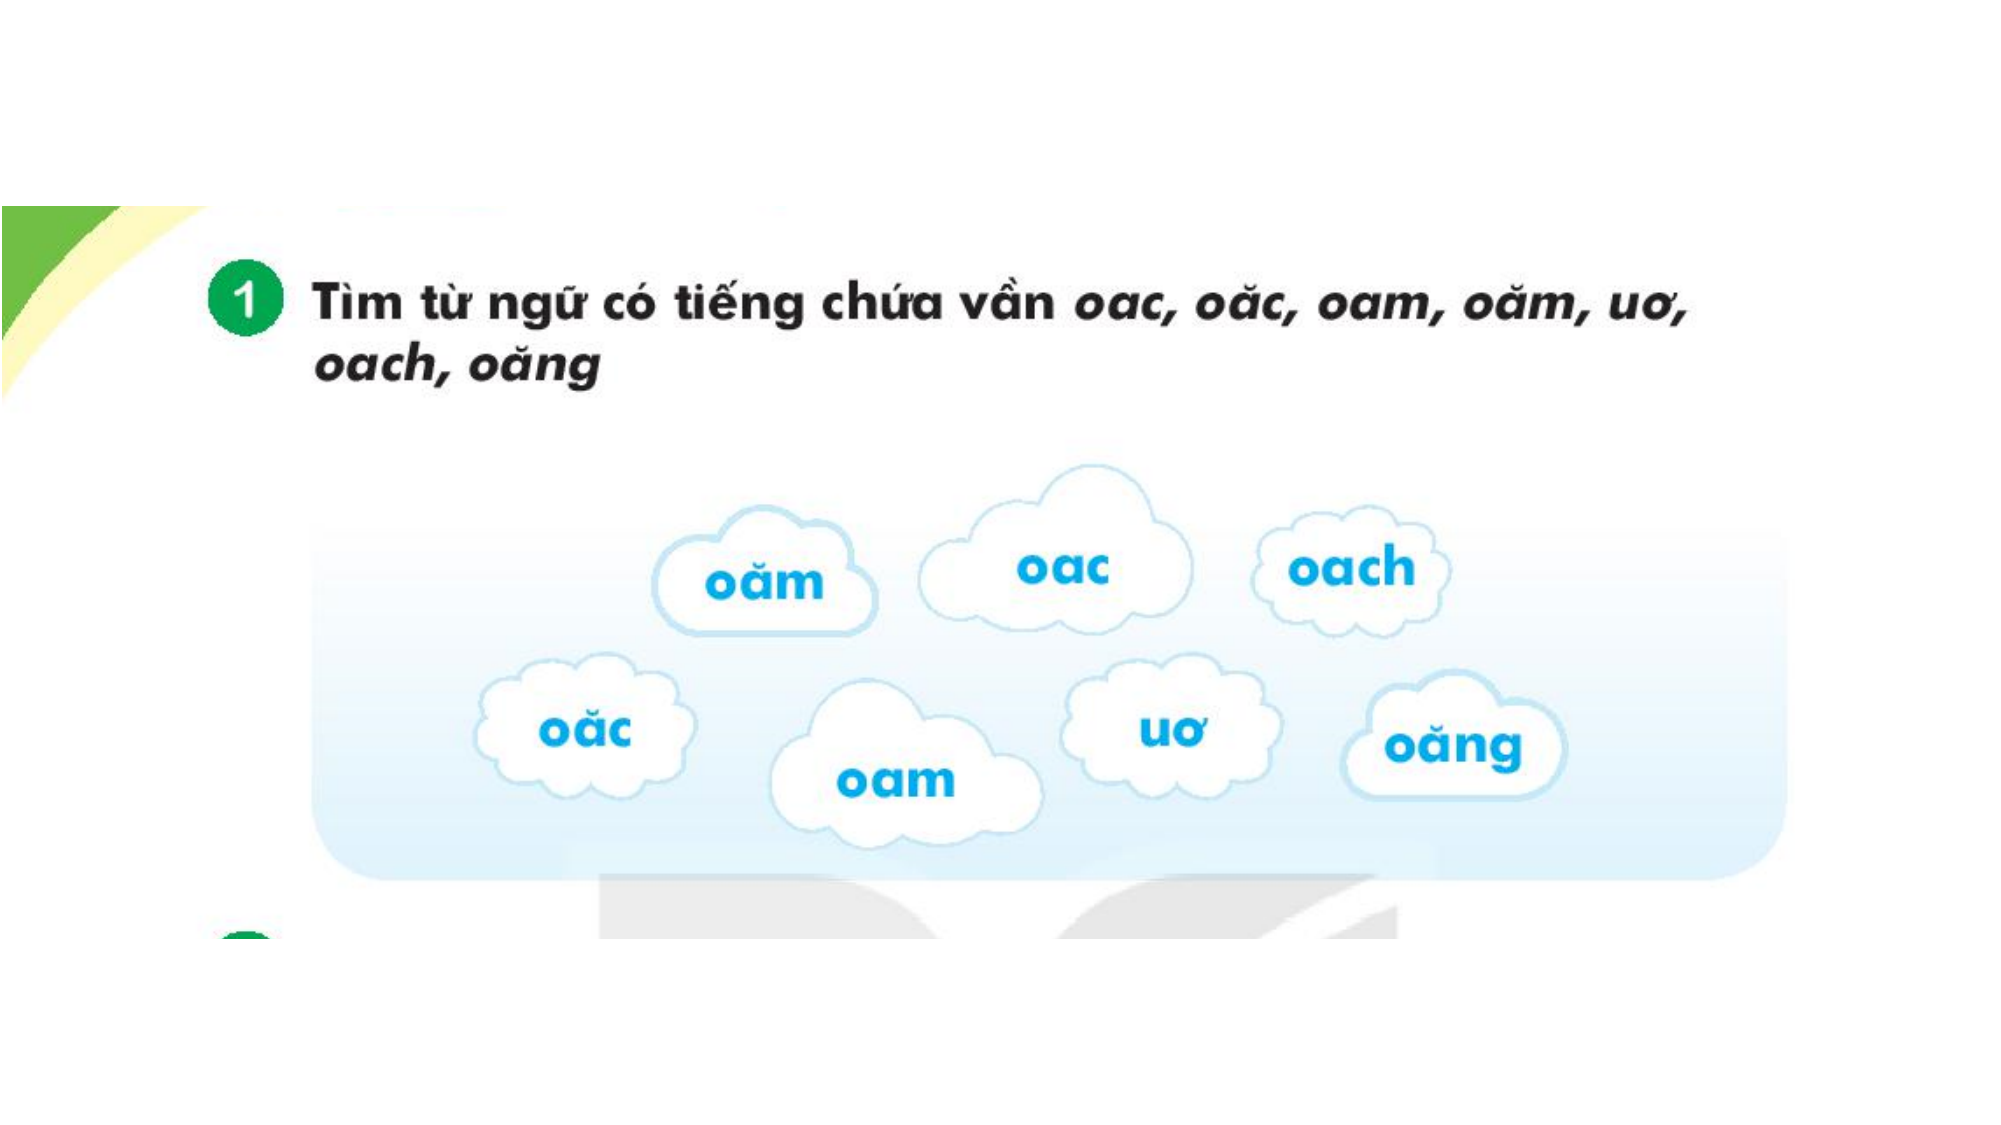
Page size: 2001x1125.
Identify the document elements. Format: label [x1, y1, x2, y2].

picture [0, 206, 2000, 939]
